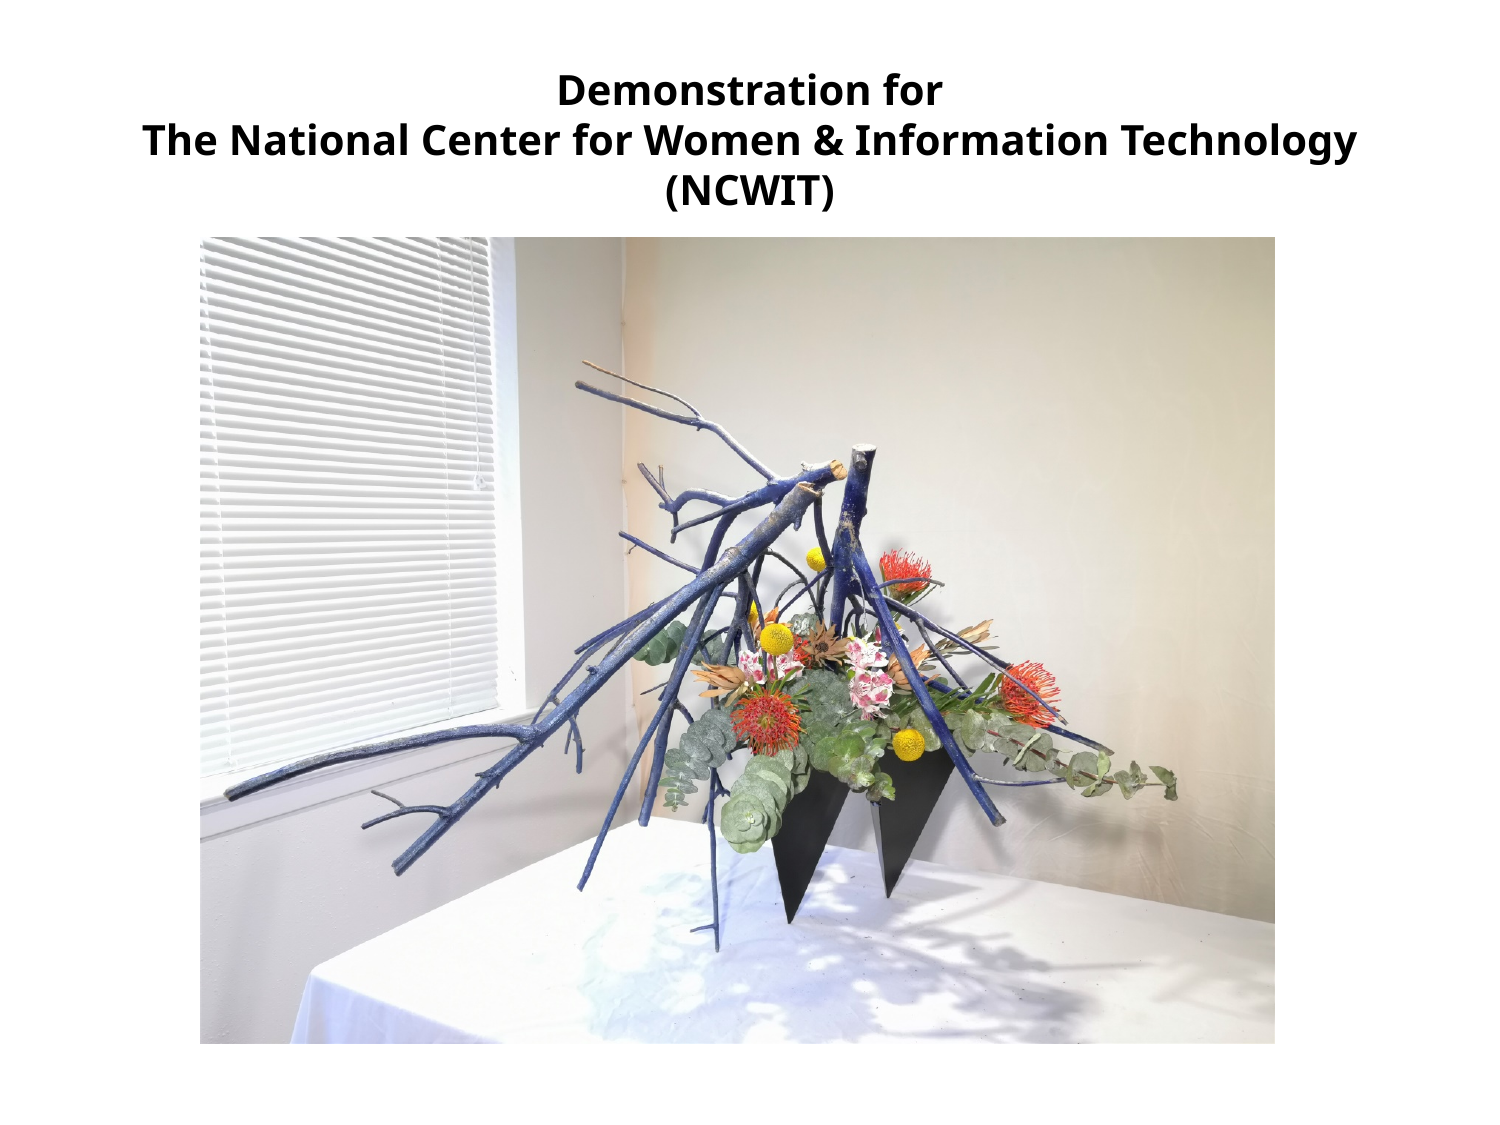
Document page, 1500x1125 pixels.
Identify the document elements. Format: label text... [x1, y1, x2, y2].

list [199, 237, 1276, 1045]
title Demonstration for The National Center for Women & Information Technology (NCWIT) [75, 45, 1425, 233]
